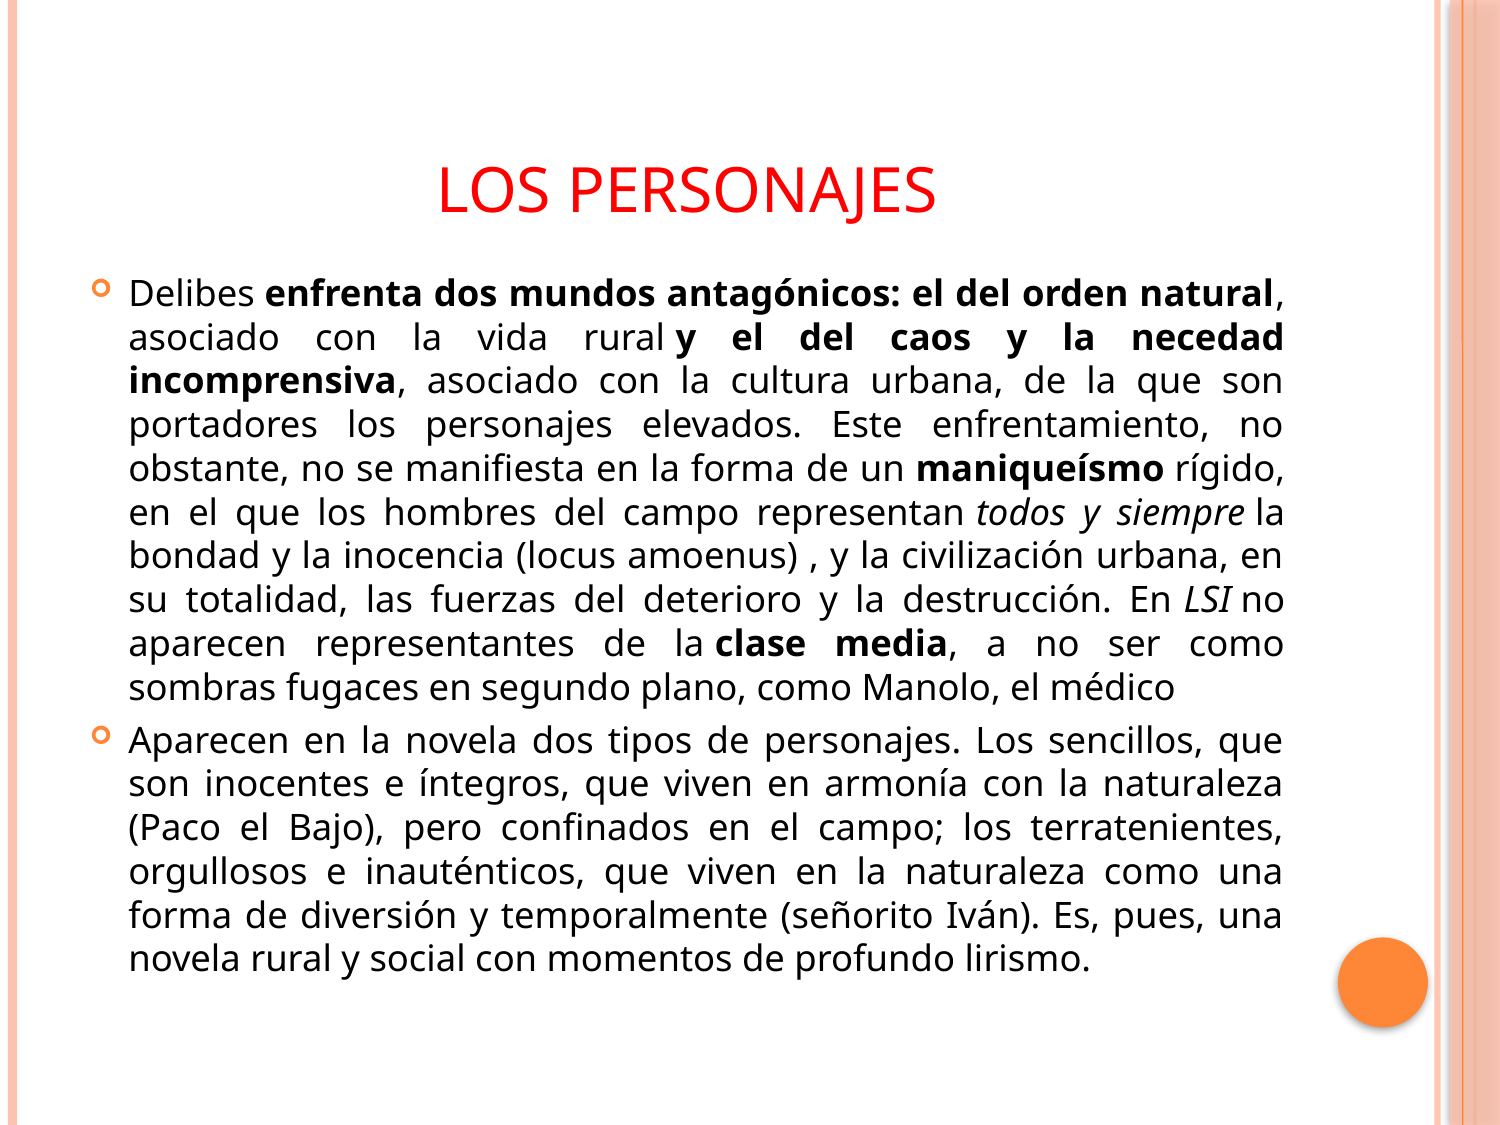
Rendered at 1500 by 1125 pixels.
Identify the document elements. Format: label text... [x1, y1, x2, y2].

title LOS PERSONAJES [75, 45, 1300, 233]
list Delibes enfrenta dos mundos antagónicos: el del orden natural, asociado con la vida rural y el del caos y la necedad incomprensiva, asociado con la cultura urbana, de la que son portadores los personajes elevados. Este enfrentamiento, no obstante, no se manifiesta en la forma de un maniqueísmo rígido, en el que los hombres del campo representan todos y siempre la bondad y la inocencia (locus amoenus) , y la civilización urbana, en su totalidad, las fuerzas del deterioro y la destrucción. En LSI no aparecen representantes de la clase media, a no ser como sombras fugaces en segundo plano, como Manolo, el médico Aparecen en la novela dos tipos de personajes. Los sencillos, que son inocentes e íntegros, que viven en armonía con la naturaleza (Paco el Bajo), pero confinados en el campo; los terratenientes, orgullosos e inauténticos, que viven en la naturaleza como una forma de diversión y temporalmente (señorito Iván). Es, pues, una novela rural y social con momentos de profundo lirismo. [75, 262, 1300, 1062]
